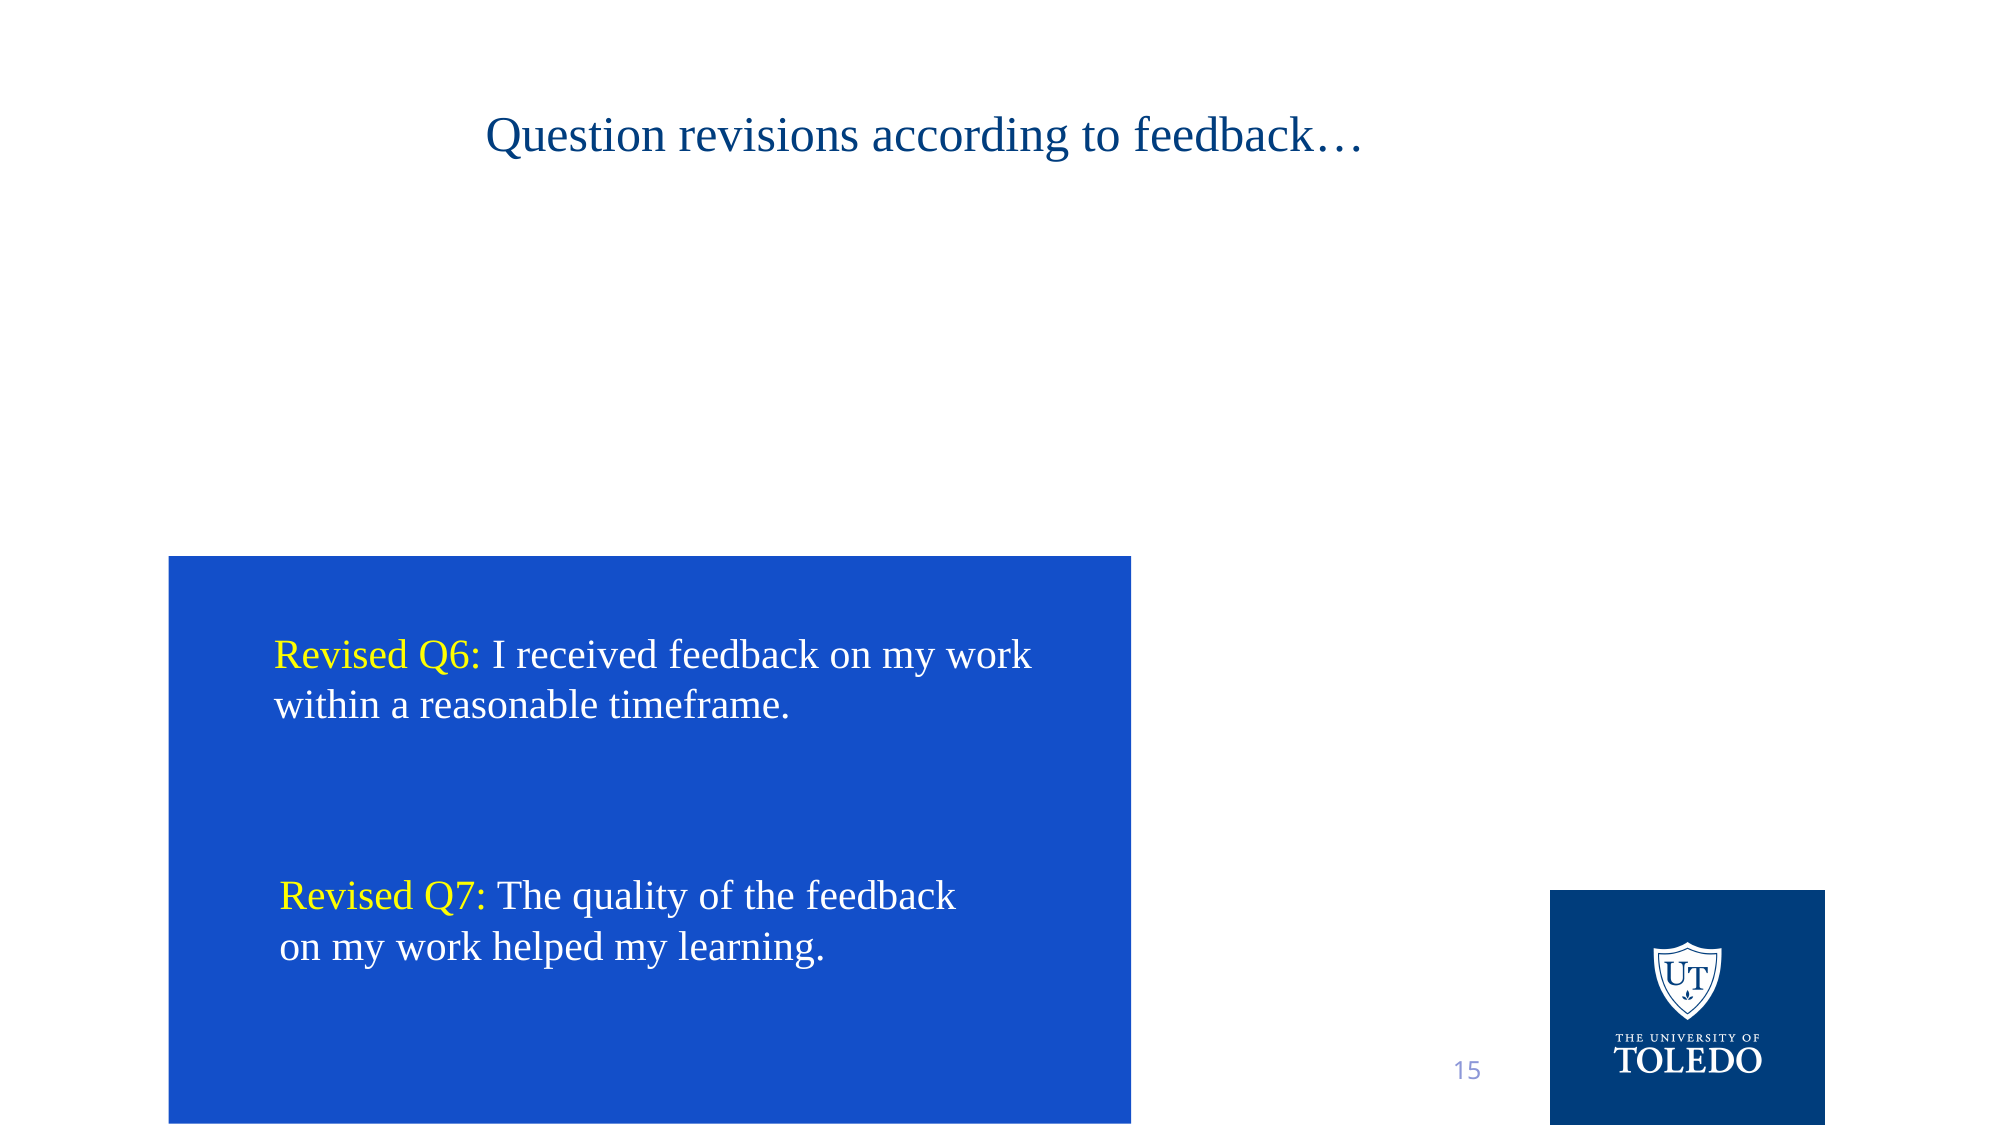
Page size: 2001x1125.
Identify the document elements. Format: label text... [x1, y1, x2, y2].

slide_number 15 [1031, 1041, 1482, 1102]
text_box [168, 555, 1132, 1125]
picture [434, 0, 1826, 1125]
text_box Revised Q6: I received feedback on my work within a reasonable timeframe. [259, 619, 434, 734]
text_box Revised Q7: The quality of the feedback on my work helped my learning. [264, 860, 1004, 976]
